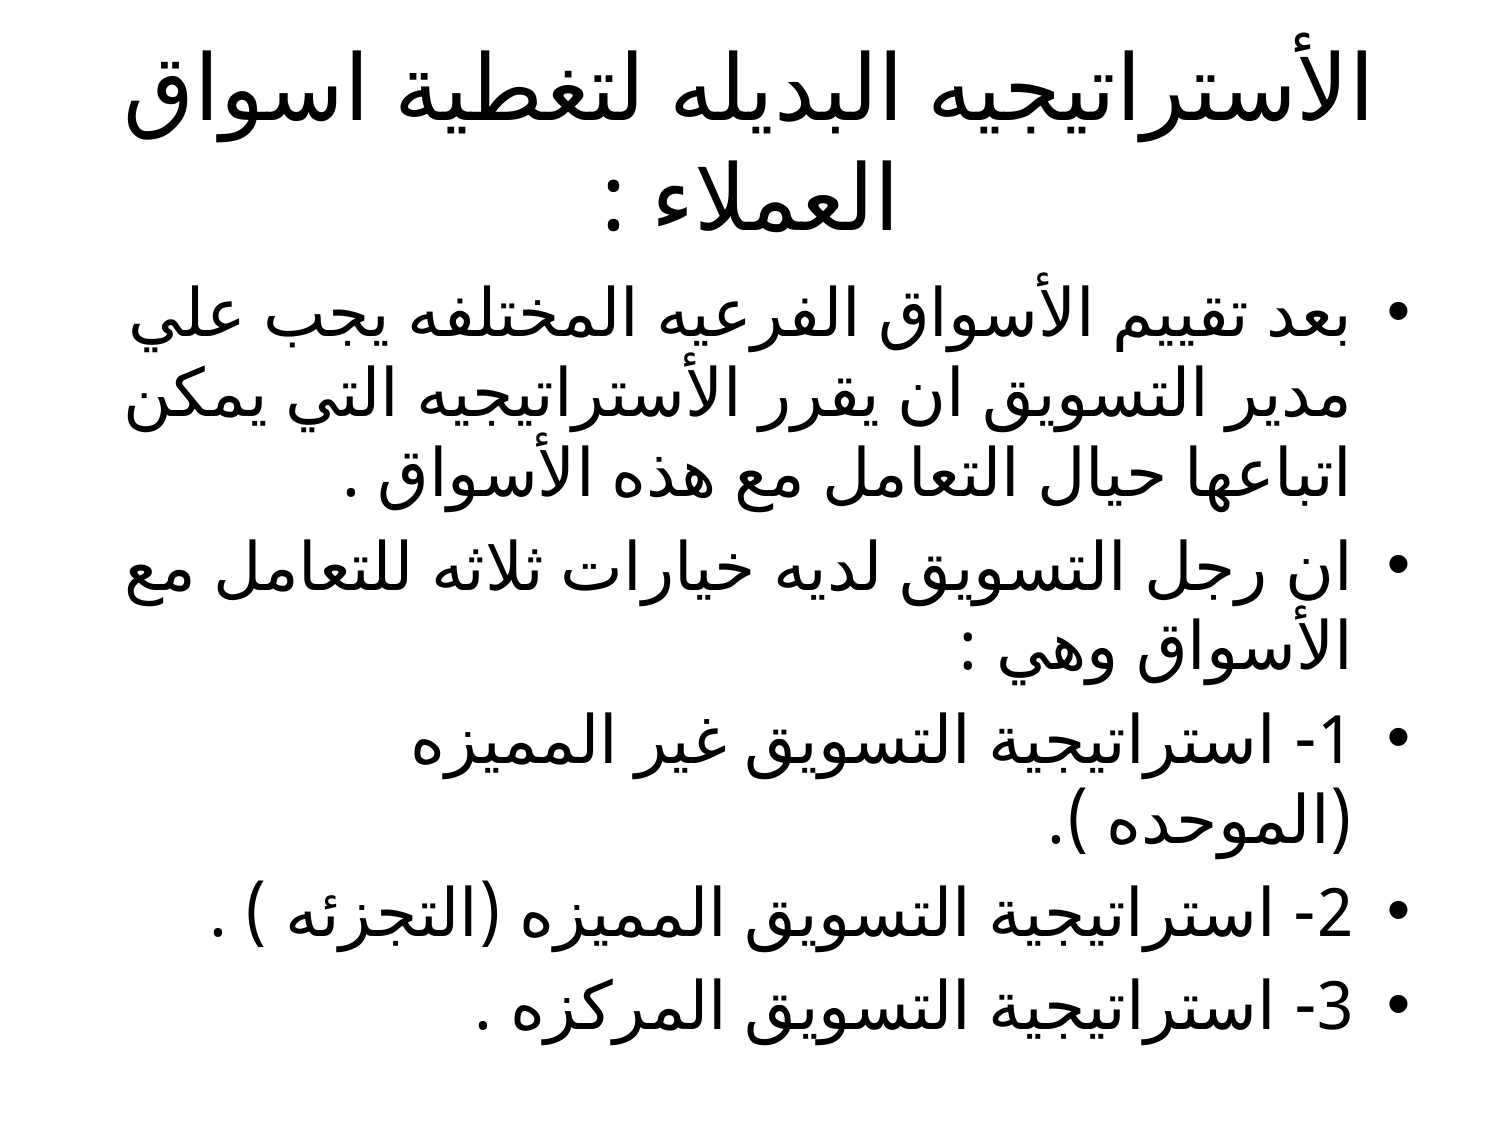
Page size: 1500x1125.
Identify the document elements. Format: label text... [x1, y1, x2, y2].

title الأستراتيجيه البديله لتغطية اسواق العملاء : [75, 45, 1425, 233]
list بعد تقييم الأسواق الفرعيه المختلفه يجب علي مدير التسويق ان يقرر الأستراتيجيه التي يمكن اتباعها حيال التعامل مع هذه الأسواق . ان رجل التسويق لديه خيارات ثلاثه للتعامل مع الأسواق وهي : 1- استراتيجية التسويق غير المميزه (الموحده ). 2- استراتيجية التسويق المميزه (التجزئه ) . 3- استراتيجية التسويق المركزه . [75, 262, 1425, 1005]
